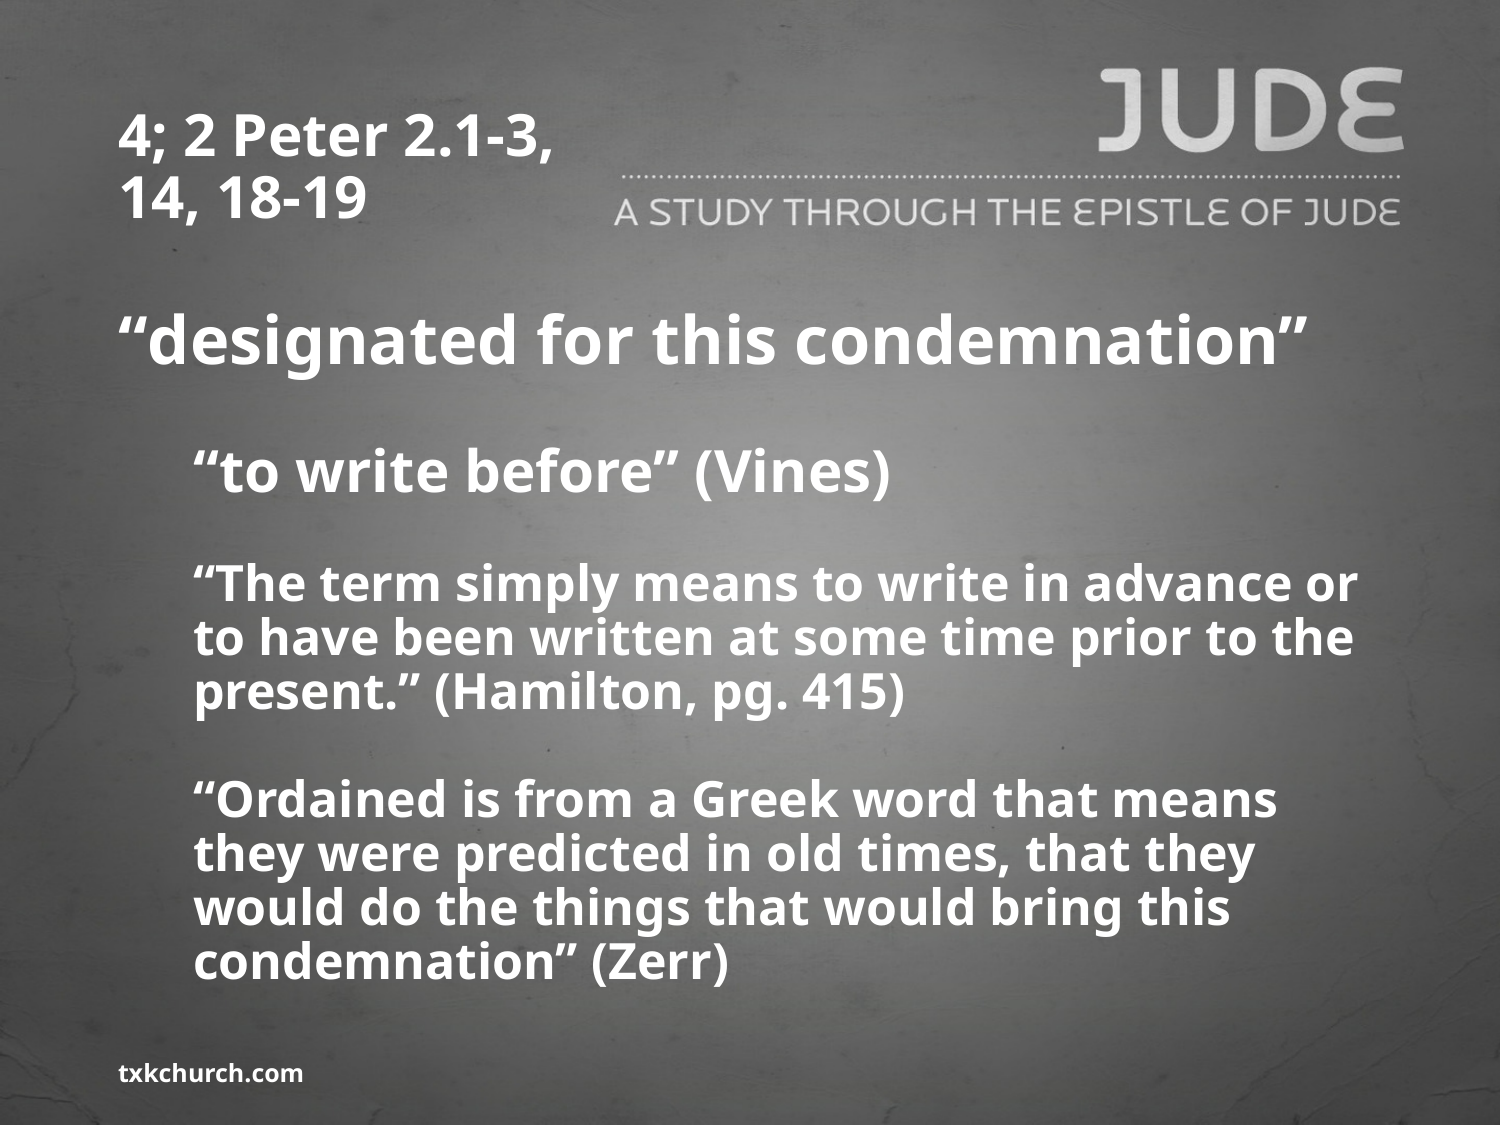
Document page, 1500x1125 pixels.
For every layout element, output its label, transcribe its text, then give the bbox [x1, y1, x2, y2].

slide_number txkchurch.com [103, 1042, 441, 1103]
picture [0, 0, 1500, 1125]
title 4; 2 Peter 2.1-3, 14, 18-19 [103, 59, 613, 278]
list “designated for this condemnation” “to write before” (Vines) “The term simply means to write in advance or to have been written at some time prior to the present.” (Hamilton, pg. 415) “Ordained is from a Greek word that means they were predicted in old times, that they would do the things that would bring this condemnation” (Zerr) [103, 299, 1397, 1014]
